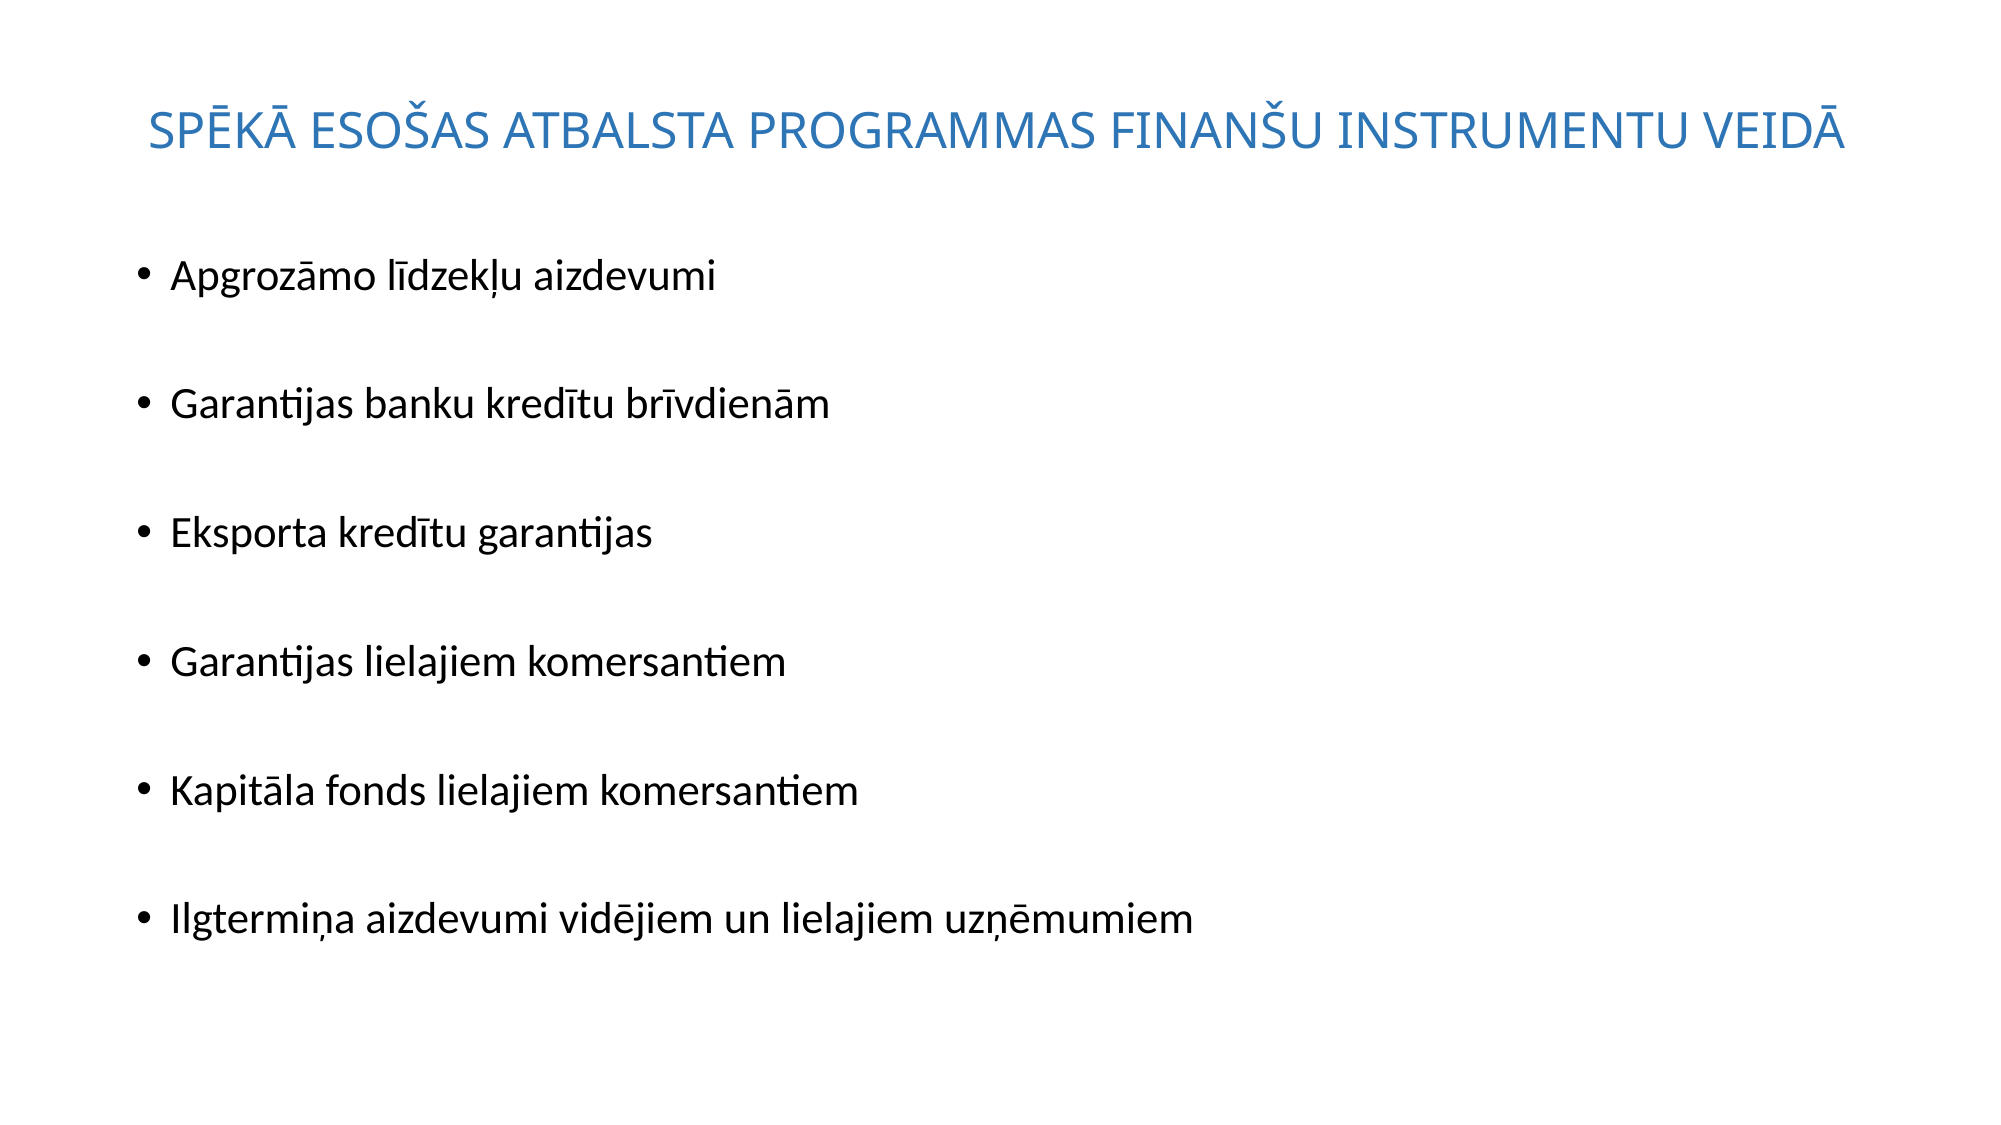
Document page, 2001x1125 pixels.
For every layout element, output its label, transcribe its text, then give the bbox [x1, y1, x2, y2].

title SPĒKĀ ESOŠAS ATBALSTA PROGRAMMAS FINANŠU INSTRUMENTU VEIDĀ [137, 59, 1863, 165]
list Apgrozāmo līdzekļu aizdevumi Garantijas banku kredītu brīvdienām Eksporta kredītu garantijas Garantijas lielajiem komersantiem Kapitāla fonds lielajiem komersantiem Ilgtermiņa aizdevumi vidējiem un lielajiem uzņēmumiem [121, 244, 1847, 958]
